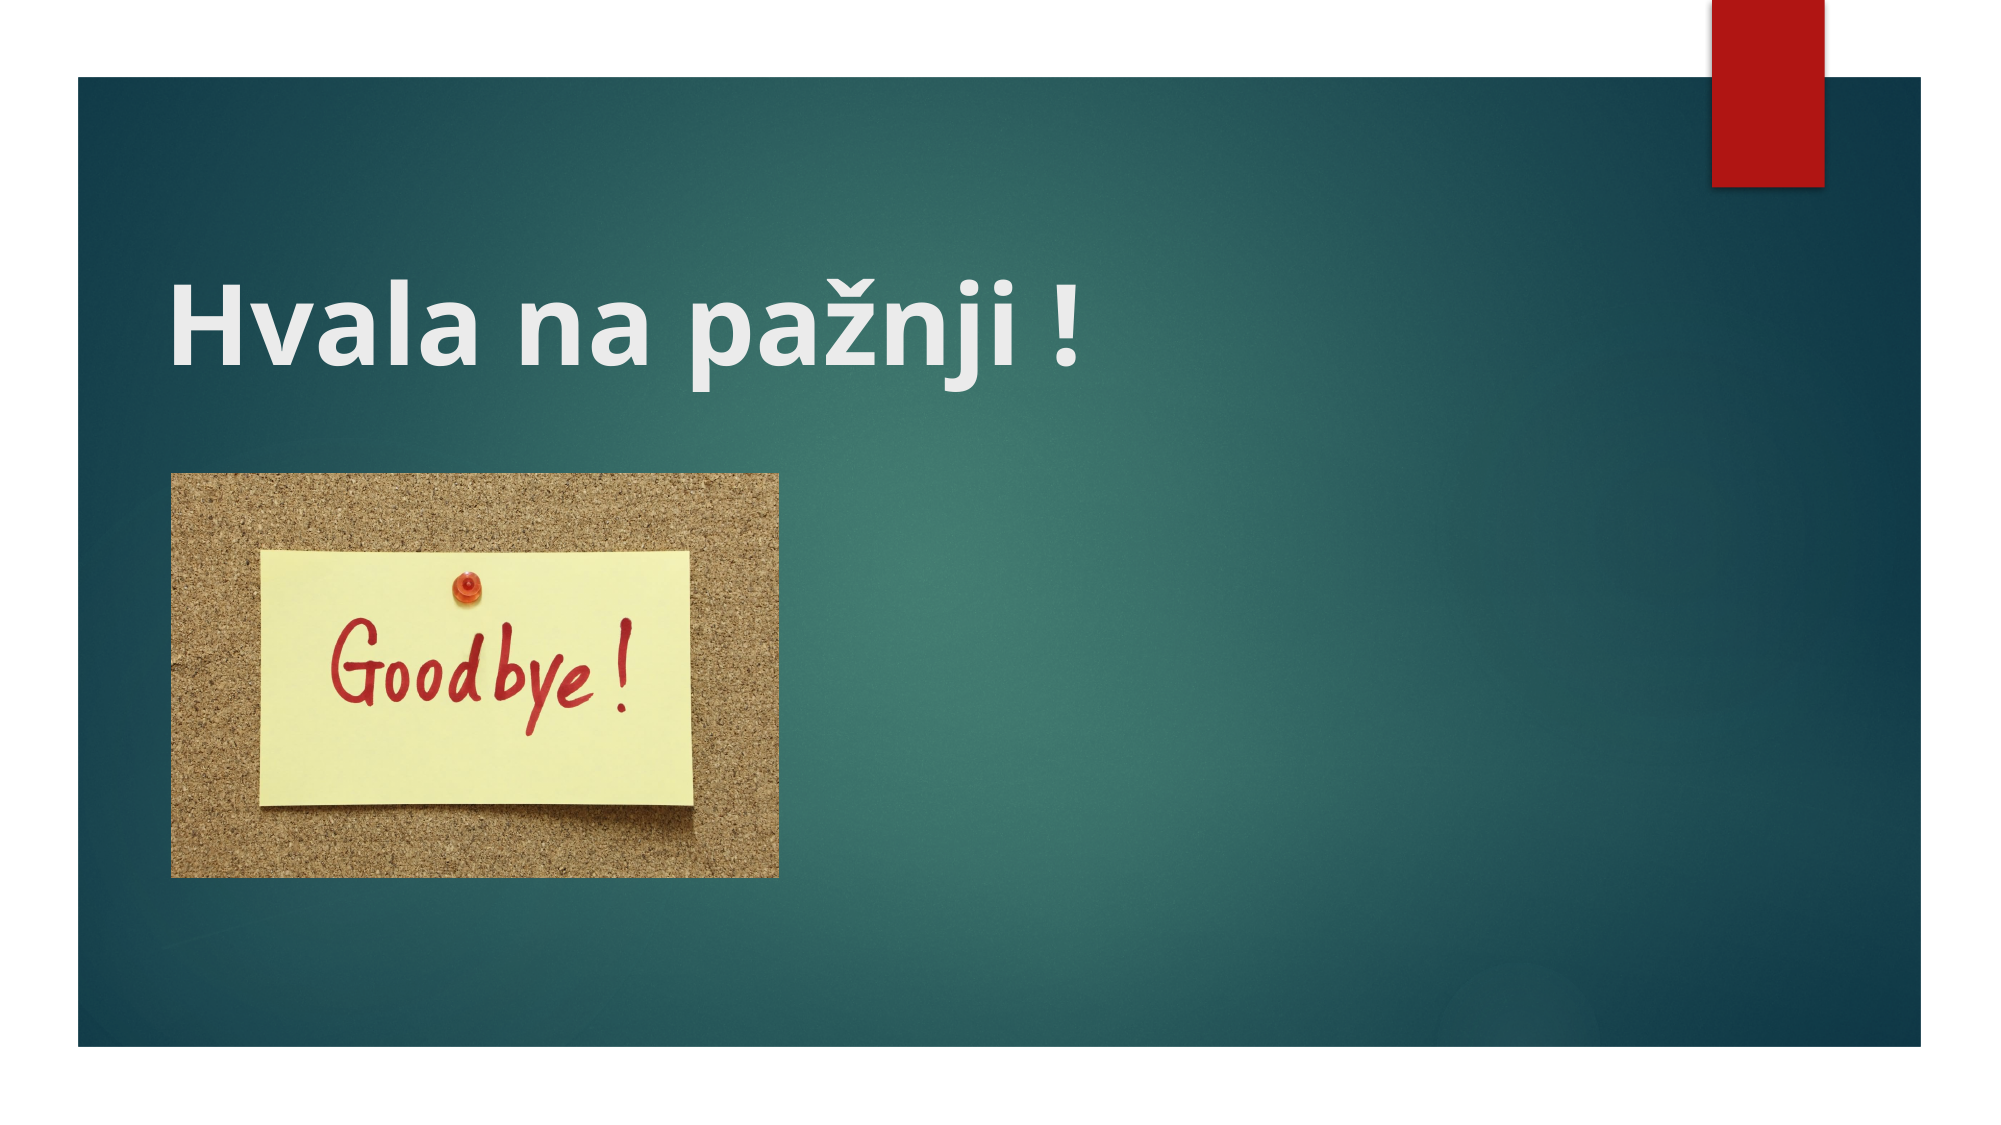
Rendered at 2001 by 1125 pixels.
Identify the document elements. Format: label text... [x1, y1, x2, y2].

title Hvala na pažnji ! [149, 238, 1598, 396]
picture [170, 473, 779, 878]
